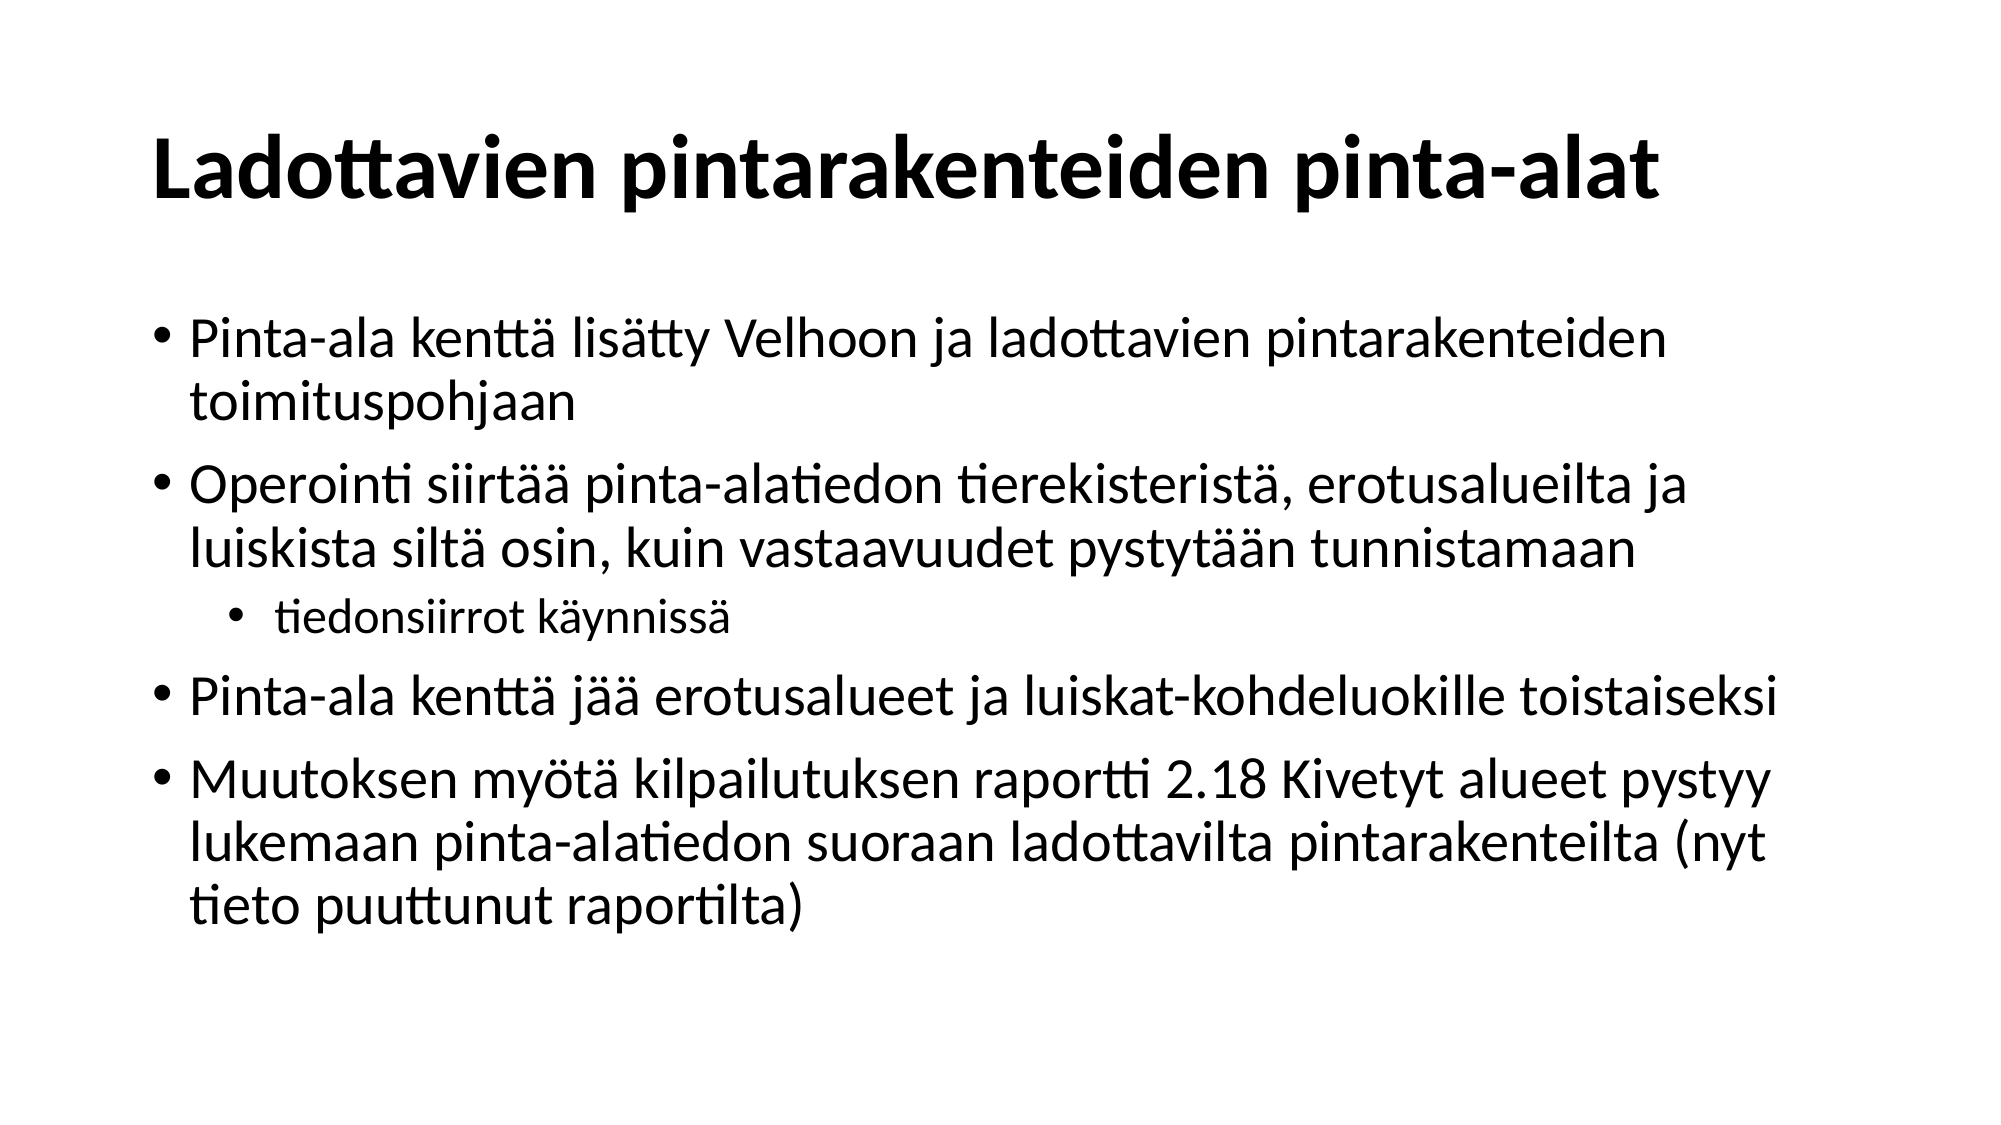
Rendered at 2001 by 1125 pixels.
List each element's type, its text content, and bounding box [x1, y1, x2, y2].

title Ladottavien pintarakenteiden pinta-alat [137, 59, 1863, 278]
list Pinta-ala kenttä lisätty Velhoon ja ladottavien pintarakenteiden toimituspohjaan Operointi siirtää pinta-alatiedon tierekisteristä, erotusalueilta ja luiskista siltä osin, kuin vastaavuudet pystytään tunnistamaan tiedonsiirrot käynnissä Pinta-ala kenttä jää erotusalueet ja luiskat-kohdeluokille toistaiseksi Muutoksen myötä kilpailutuksen raportti 2.18 Kivetyt alueet pystyy lukemaan pinta-alatiedon suoraan ladottavilta pintarakenteilta (nyt tieto puuttunut raportilta) [137, 299, 1863, 1014]
